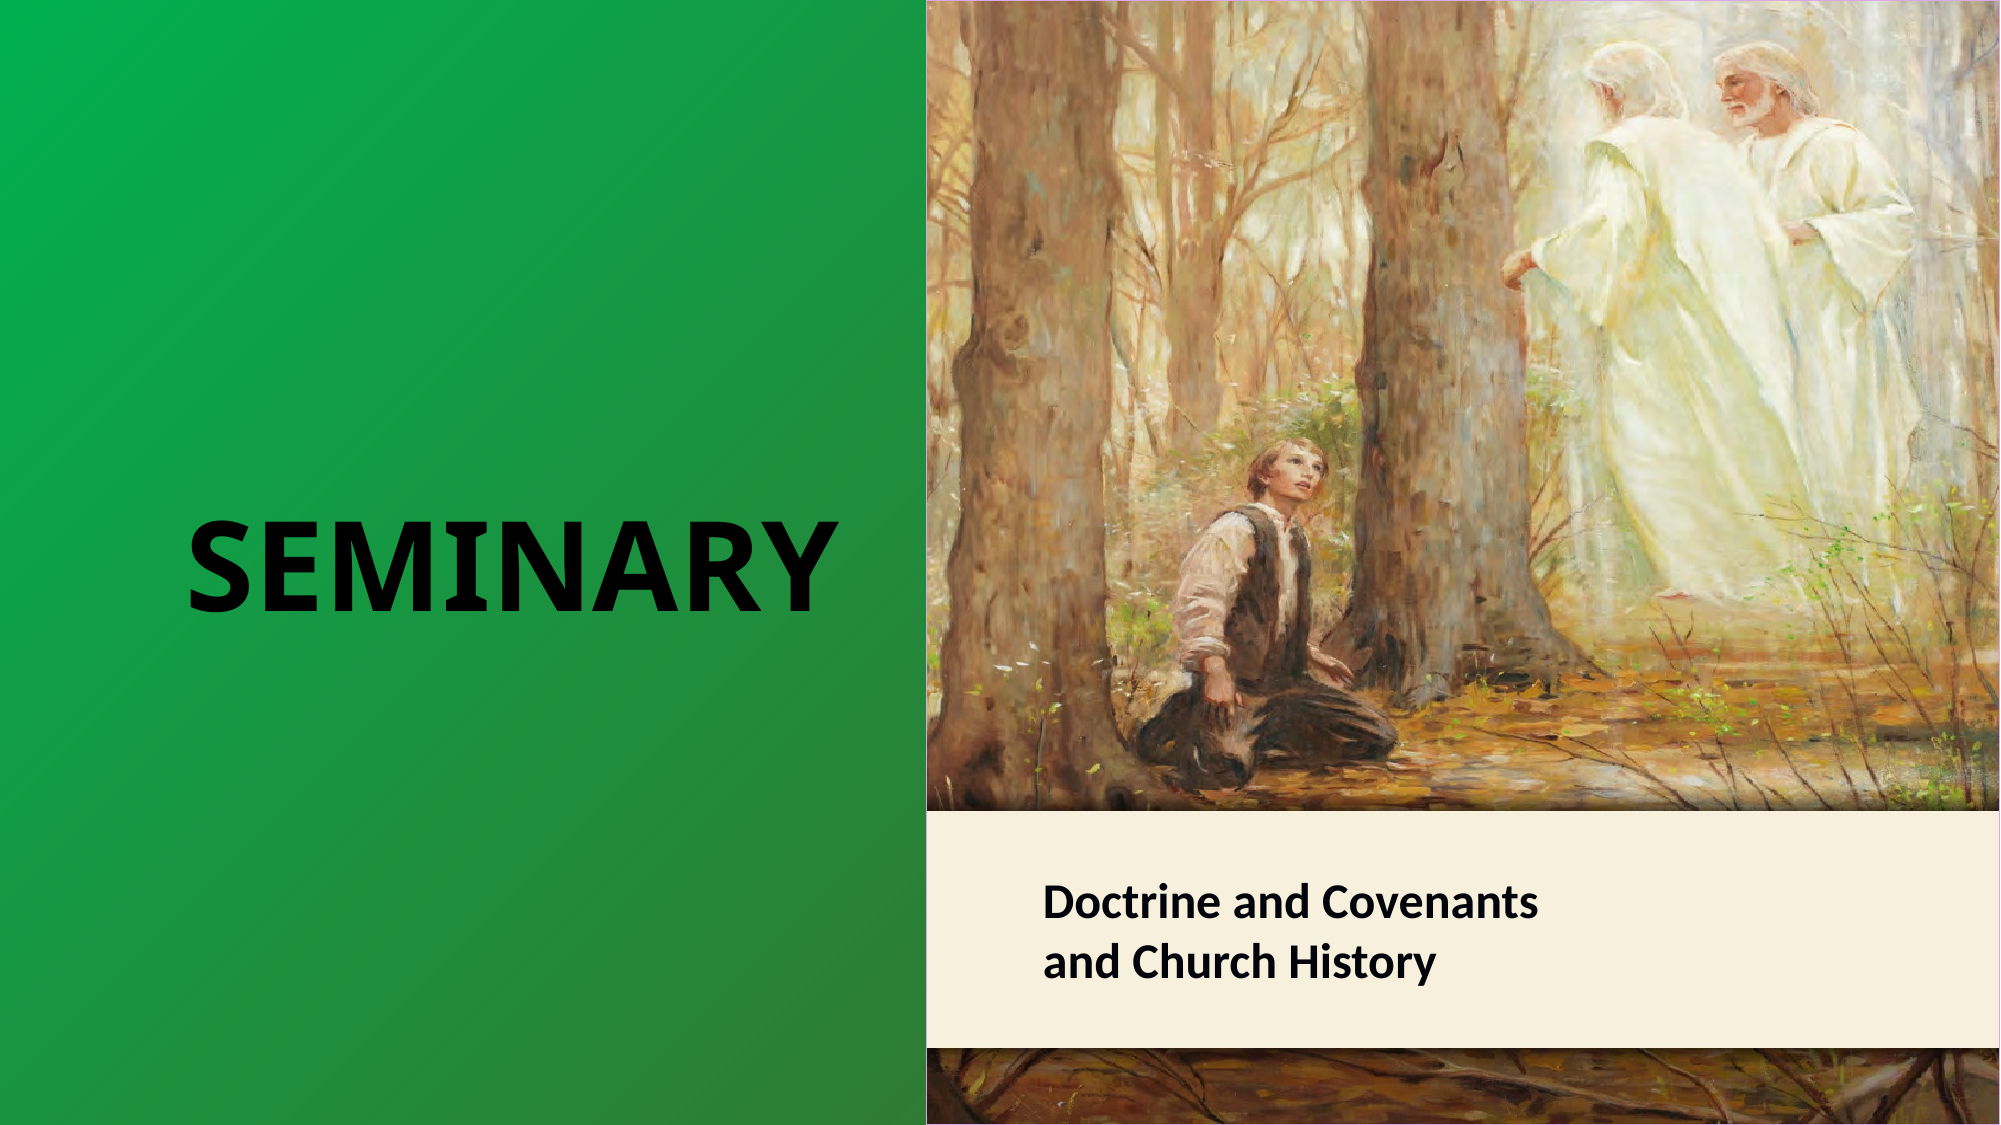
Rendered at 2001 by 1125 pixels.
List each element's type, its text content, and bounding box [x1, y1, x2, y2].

picture [925, 0, 2000, 1125]
text_box SEMINARY [119, 479, 907, 644]
